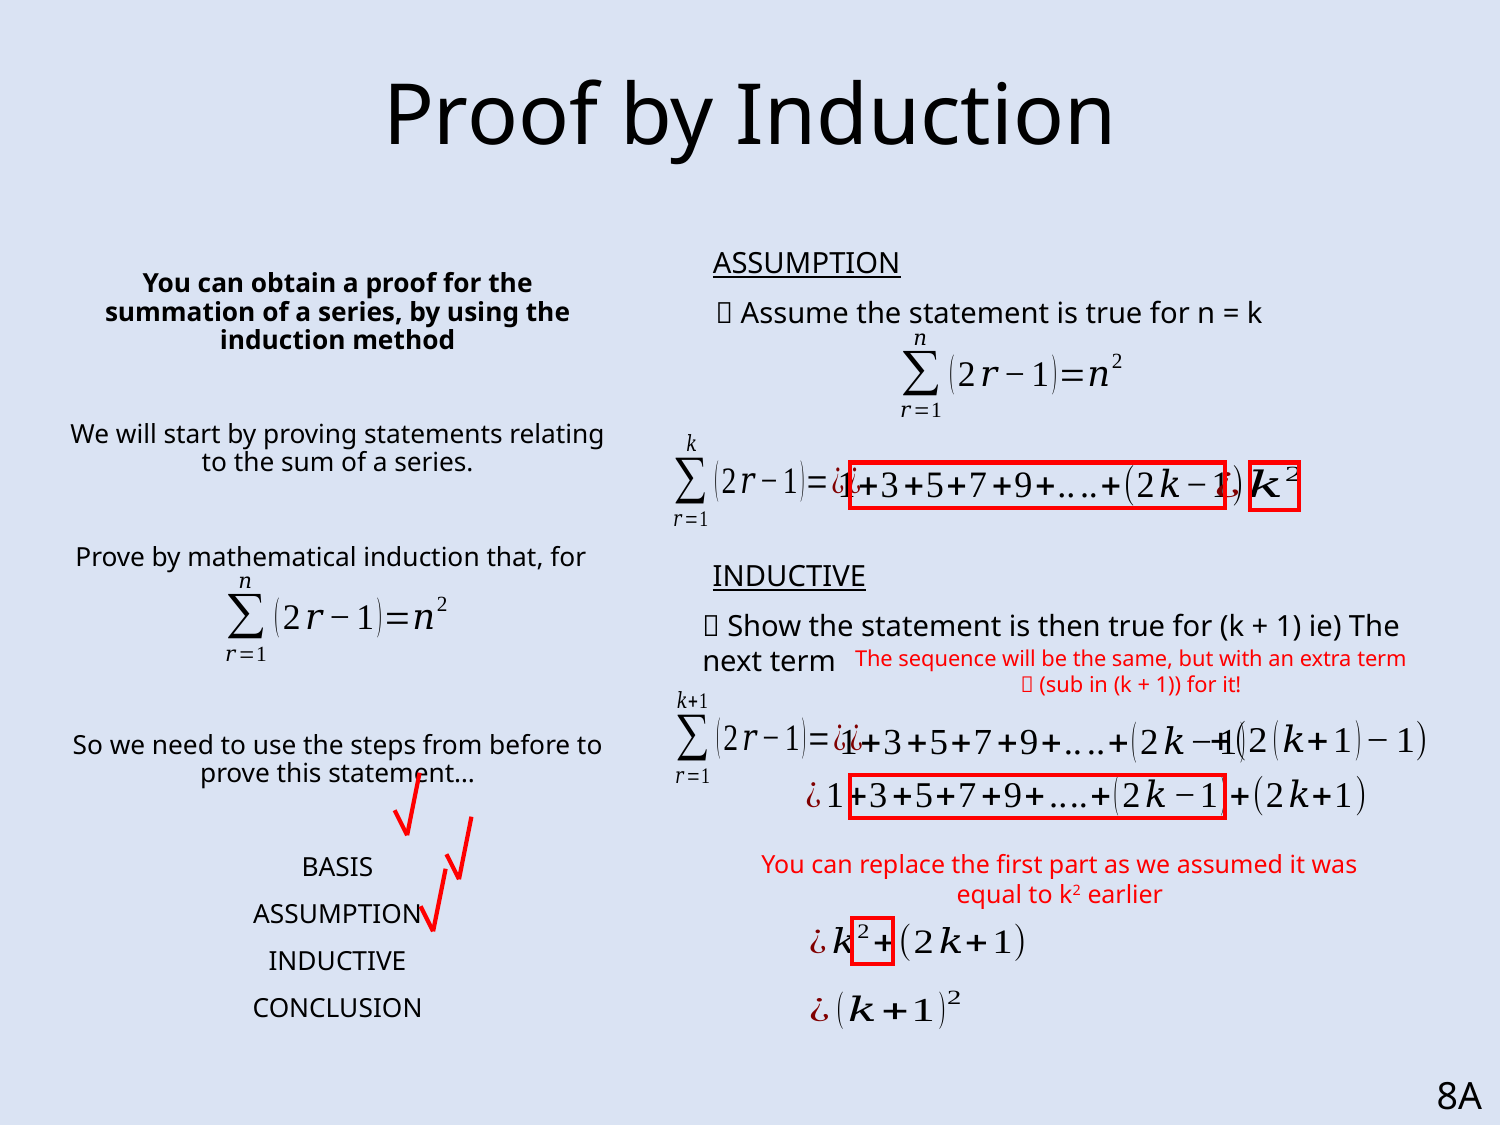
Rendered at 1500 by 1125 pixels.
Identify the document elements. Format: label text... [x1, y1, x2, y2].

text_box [420, 868, 446, 932]
text_box [1249, 461, 1300, 511]
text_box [394, 772, 420, 836]
text_box ASSUMPTION [698, 237, 916, 288]
text_box  Assume the statement is true for n = k [700, 287, 1278, 338]
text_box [446, 816, 472, 880]
text_box  Show the statement is then true for (k + 1) ie) The next term [687, 599, 1463, 685]
text_box You can replace the first part as we assumed it was equal to k2 earlier [726, 841, 1393, 916]
text_box The sequence will be the same, but with an extra term  (sub in (k + 1)) for it! [837, 637, 1425, 705]
text_box [849, 461, 1226, 509]
title Proof by Induction [103, 35, 1397, 199]
text_box INDUCTIVE [697, 549, 882, 599]
text_box 8A [1421, 1064, 1497, 1125]
text_box [849, 774, 1226, 819]
text_box [851, 917, 894, 965]
